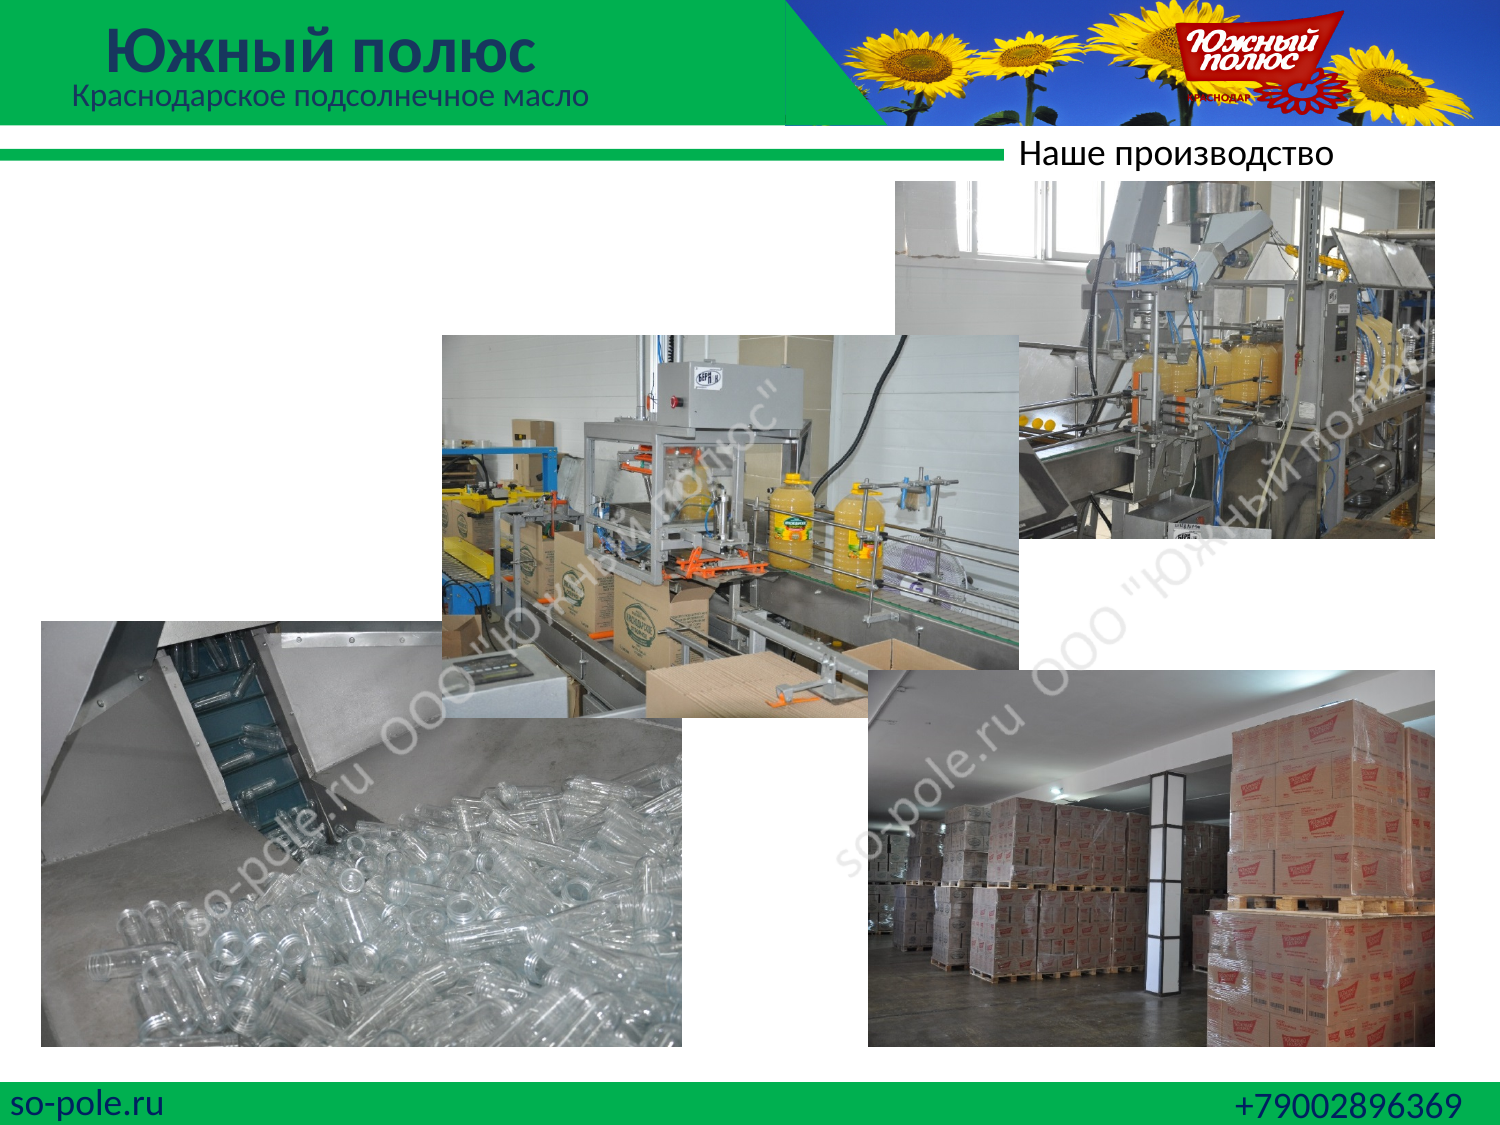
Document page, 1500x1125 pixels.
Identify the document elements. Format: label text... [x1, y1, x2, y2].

text_box +79002896369 [1220, 1073, 1498, 1125]
text_box so-pole.ru [0, 1070, 426, 1125]
text_box [0, 0, 782, 127]
text_box [426, 1080, 1220, 1125]
text_box [0, 147, 1004, 163]
picture [29, 180, 1500, 1047]
text_box Наше производство [1004, 133, 1471, 181]
picture [785, 0, 1500, 126]
text_box Южный полюс [90, 0, 611, 94]
text_box Краснодарское подсолнечное масло [57, 65, 606, 121]
